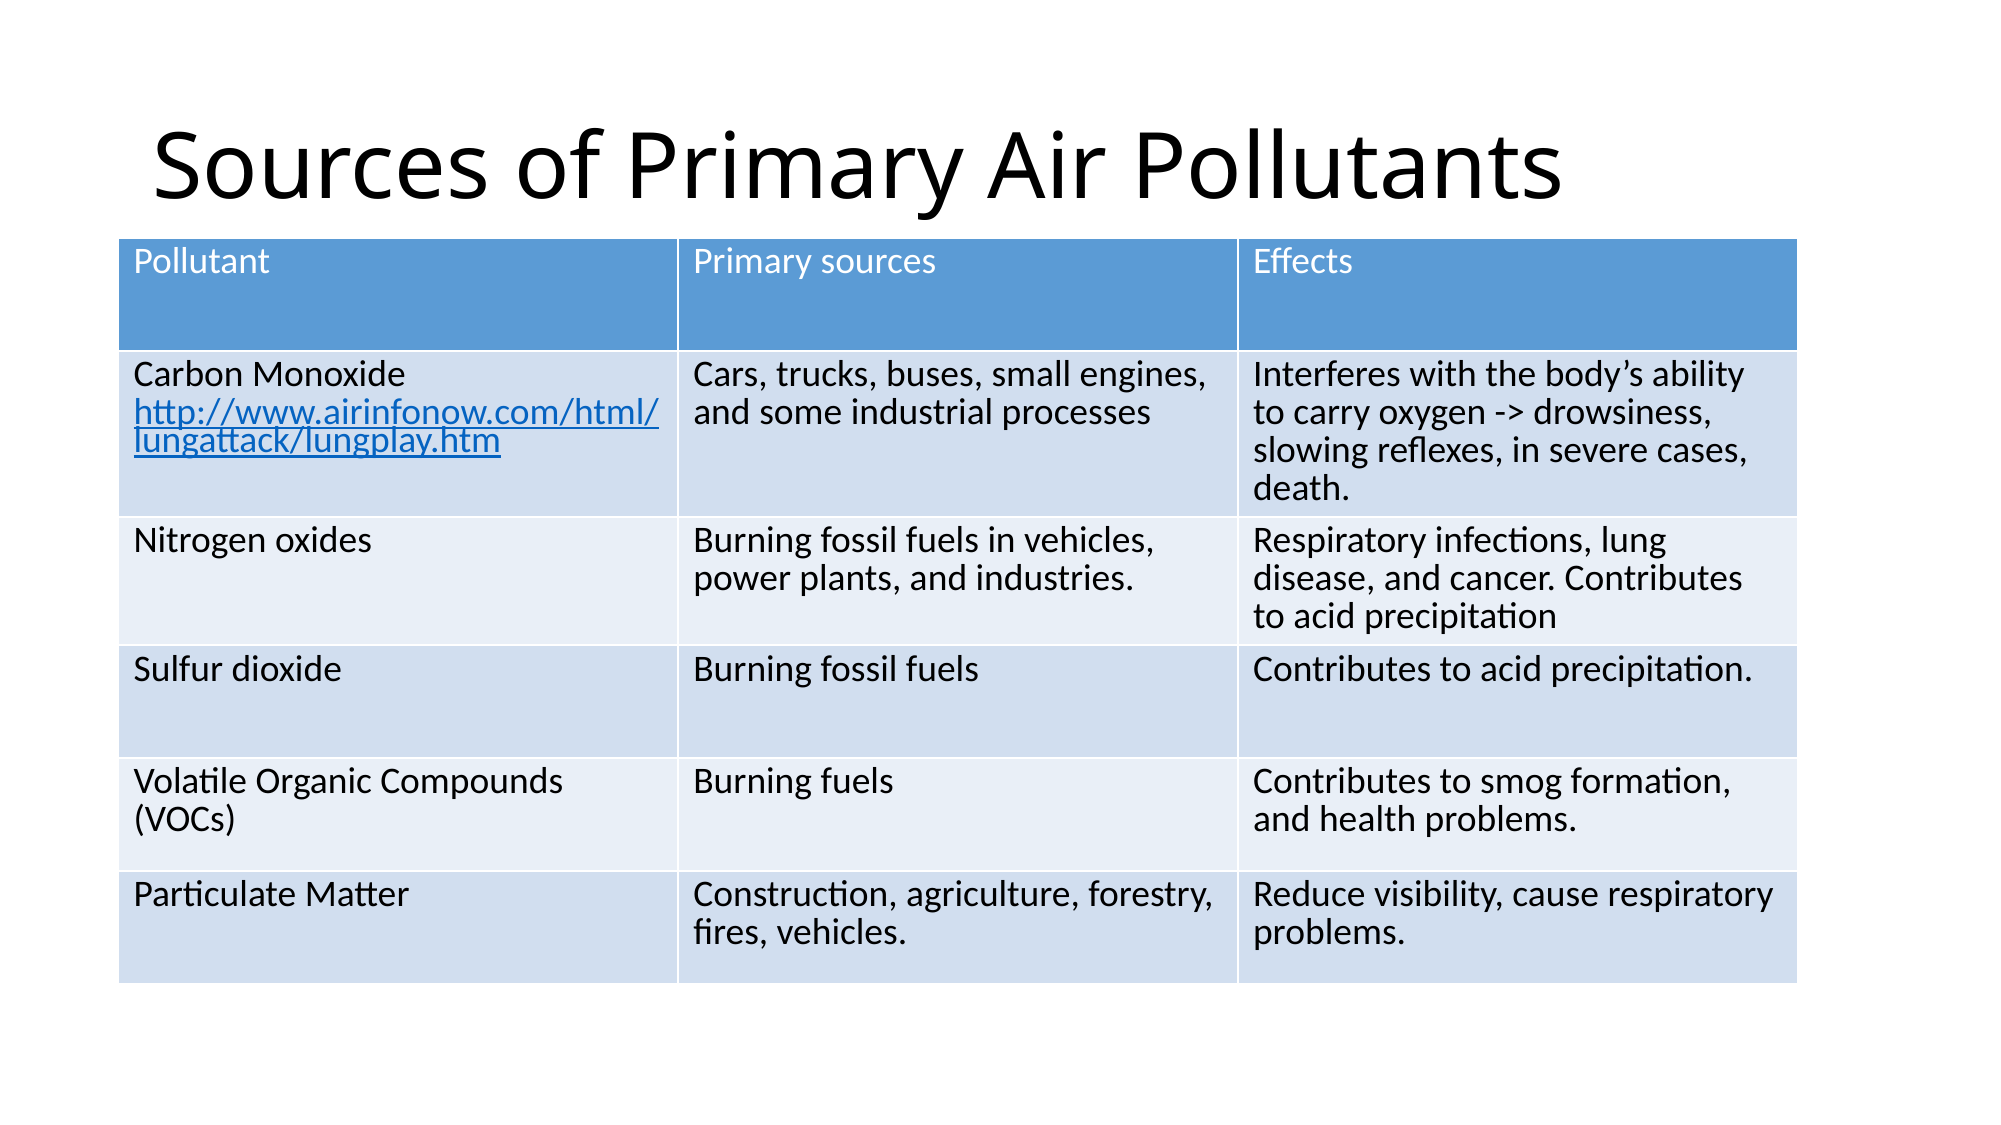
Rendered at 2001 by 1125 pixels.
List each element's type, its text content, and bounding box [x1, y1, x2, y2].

table_header Pollutant [119, 239, 677, 350]
table_cell Contributes to smog formation, and health problems. [1239, 759, 1797, 870]
table_cell Reduce visibility, cause respiratory problems. [1239, 872, 1797, 983]
table_cell Burning fuels [679, 759, 1237, 870]
table_cell Nitrogen oxides [119, 518, 677, 644]
table_cell Particulate Matter [119, 872, 677, 983]
title Sources of Primary Air Pollutants [137, 59, 1863, 278]
table_cell Contributes to acid precipitation. [1239, 646, 1797, 757]
table_cell Sulfur dioxide [119, 646, 677, 757]
table_cell Burning fossil fuels [679, 646, 1237, 757]
table_cell Volatile Organic Compounds (VOCs) [119, 759, 677, 870]
table_cell Construction, agriculture, forestry, fires, vehicles. [679, 872, 1237, 983]
table_cell Burning fossil fuels in vehicles, power plants, and industries. [679, 518, 1237, 644]
table_header Primary sources [679, 239, 1237, 350]
table_cell Cars, trucks, buses, small engines, and some industrial processes [679, 352, 1237, 516]
table_cell Respiratory infections, lung disease, and cancer. Contributes to acid precipitation [1239, 518, 1797, 644]
table_header Effects [1239, 239, 1797, 350]
table_cell Carbon Monoxide http://www.airinfonow.com/html/lungattack/lungplay.htm [119, 352, 677, 516]
table_cell Interferes with the body’s ability to carry oxygen -> drowsiness, slowing reflexes, in severe cases, death. [1239, 352, 1797, 516]
